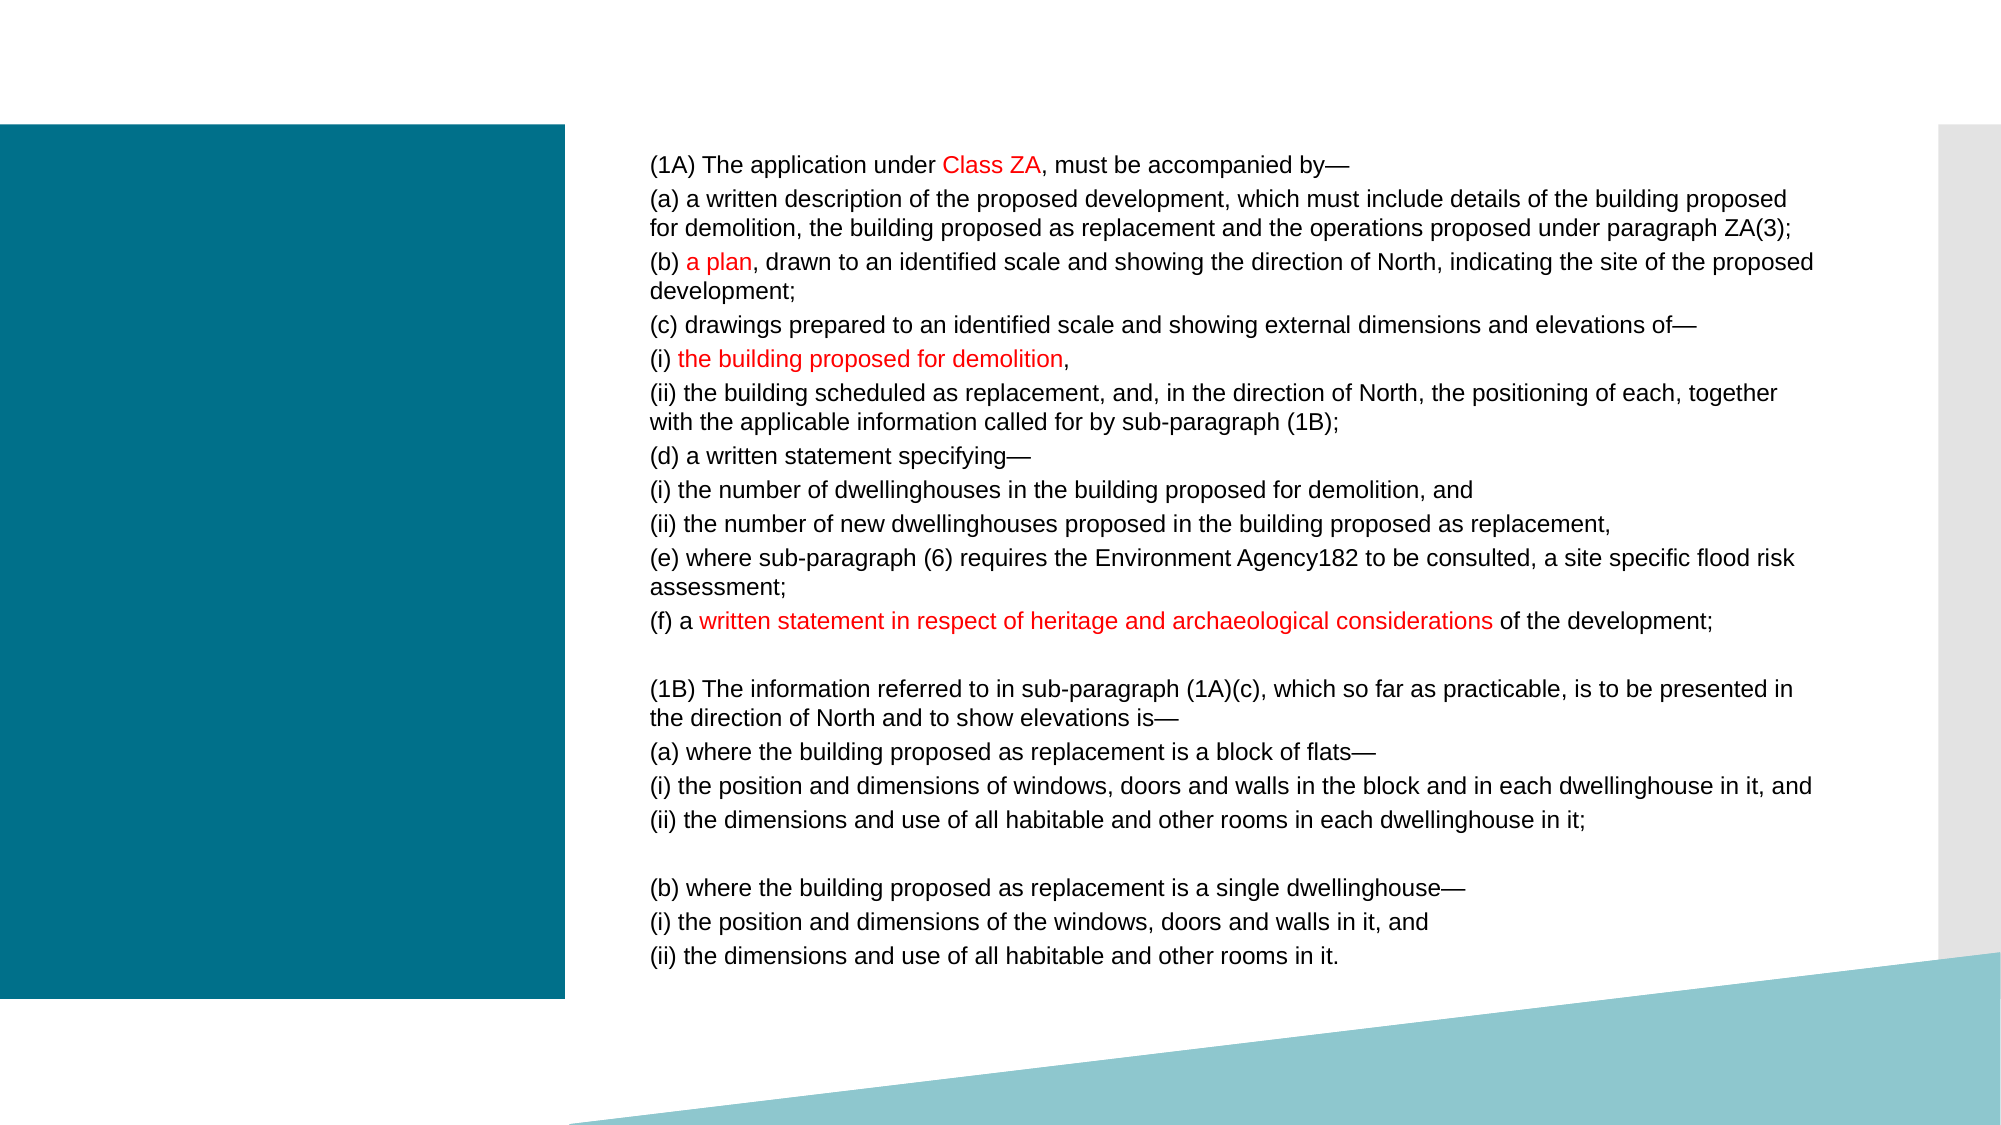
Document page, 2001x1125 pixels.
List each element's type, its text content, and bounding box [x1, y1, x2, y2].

list (1A) The application under Class ZA, must be accompanied by— (a) a written description of the proposed development, which must include details of the building proposed for demolition, the building proposed as replacement and the operations proposed under paragraph ZA(3); (b) a plan, drawn to an identified scale and showing the direction of North, indicating the site of the proposed development; (c) drawings prepared to an identified scale and showing external dimensions and elevations of— (i) the building proposed for demolition, (ii) the building scheduled as replacement, and, in the direction of North, the positioning of each, together with the applicable information called for by sub-paragraph (1B); (d) a written statement specifying— (i) the number of dwellinghouses in the building proposed for demolition, and (ii) the number of new dwellinghouses proposed in the building proposed as replacement, (e) where sub-paragraph (6) requires the Environment Agency182 to be consulted, a site specific flood risk assessment; (f) a written statement in respect of heritage and archaeological considerations of the development; (1B) The information referred to in sub-paragraph (1A)(c), which so far as practicable, is to be presented in the direction of North and to show elevations is— (a) where the building proposed as replacement is a block of flats— (i) the position and dimensions of windows, doors and walls in the block and in each dwellinghouse in it, and (ii) the dimensions and use of all habitable and other rooms in each dwellinghouse in it; (b) where the building proposed as replacement is a single dwellinghouse— (i) the position and dimensions of the windows, doors and walls in it, and (ii) the dimensions and use of all habitable and other rooms in it. [634, 141, 1835, 982]
